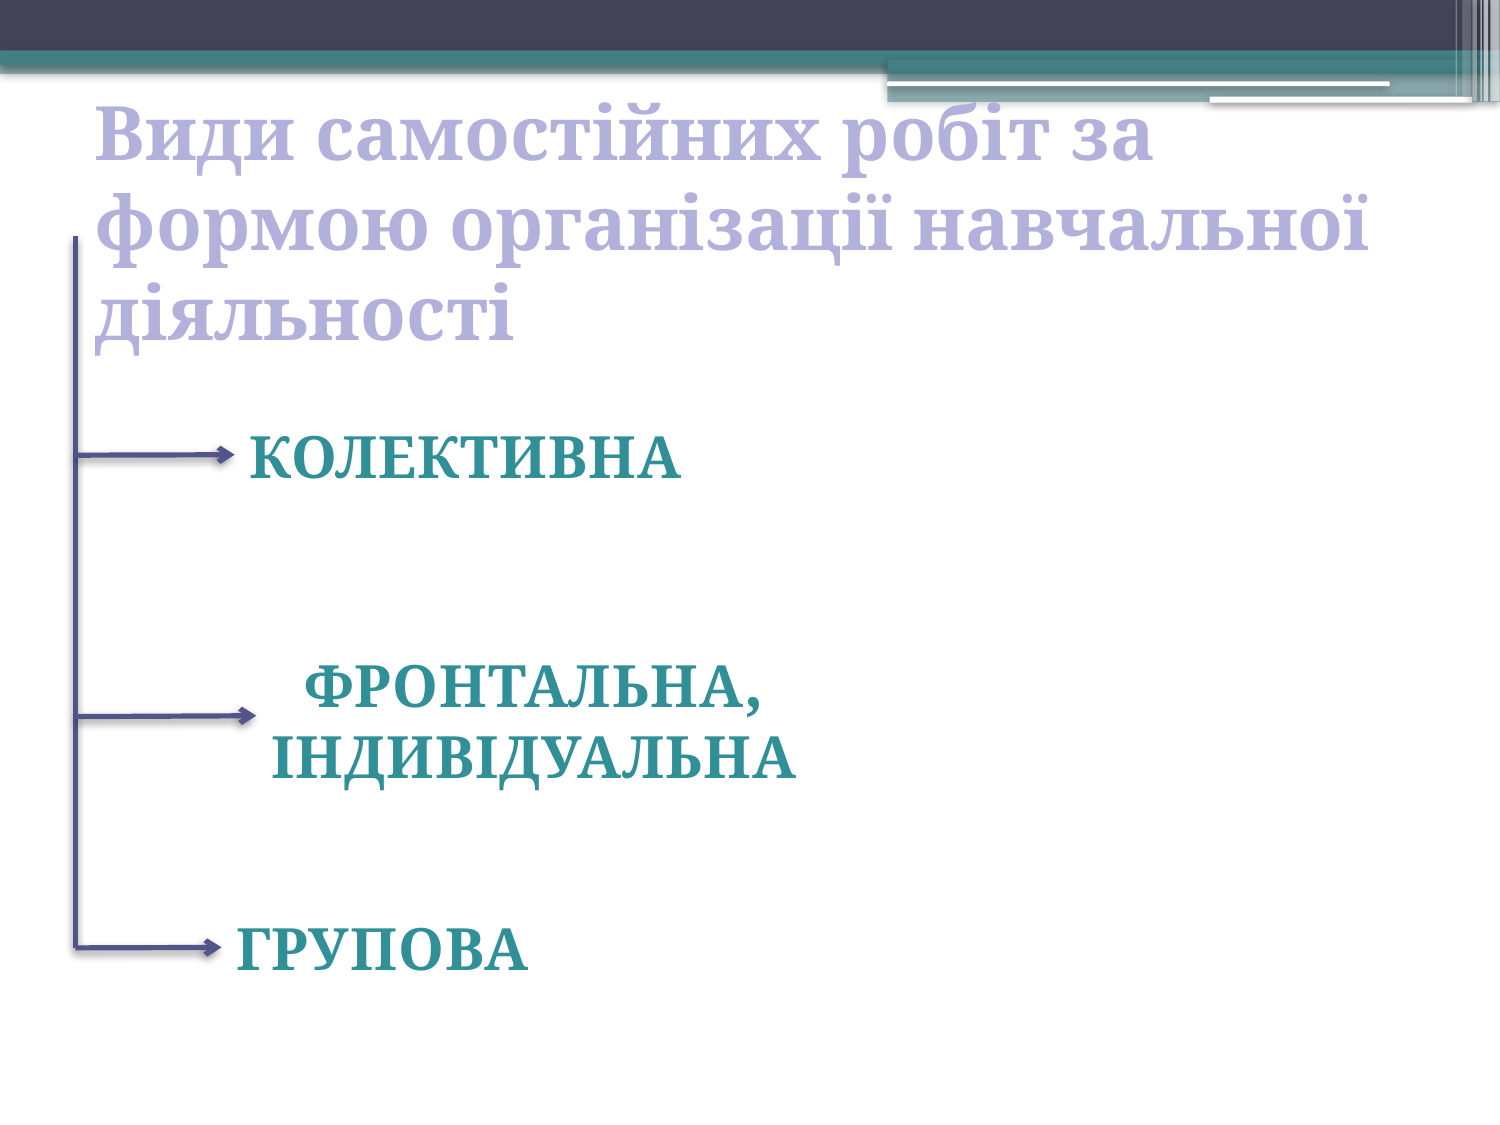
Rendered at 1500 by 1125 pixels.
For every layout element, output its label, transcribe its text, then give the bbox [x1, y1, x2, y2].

text_box Види самостійних робіт за формою організації навчальної діяльності [80, 78, 1500, 363]
text_box ГРУПОВА [221, 905, 544, 990]
text_box КОЛЕКТИВНА [234, 412, 697, 498]
text_box ФРОНТАЛЬНА, ІНДИВІДУАЛЬНА [256, 633, 812, 799]
